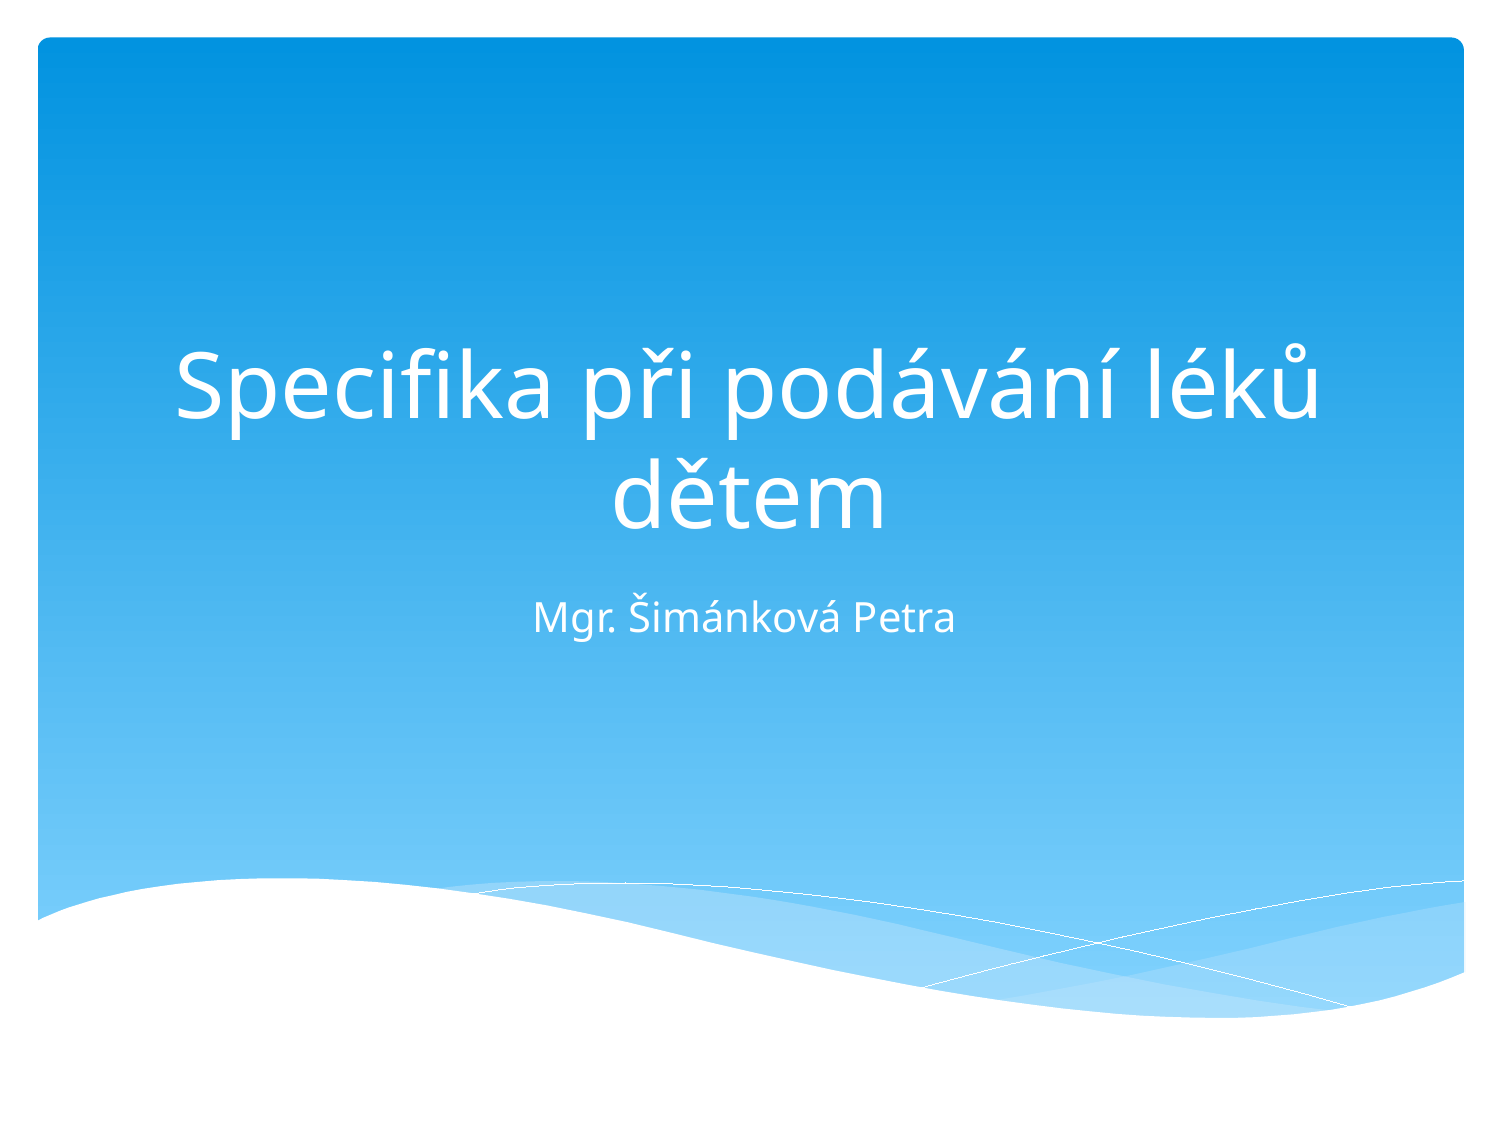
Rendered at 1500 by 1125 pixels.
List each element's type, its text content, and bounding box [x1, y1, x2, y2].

subtitle Mgr. Šimánková Petra [225, 583, 1275, 825]
title Specifika při podávání léků dětem [112, 262, 1388, 555]
